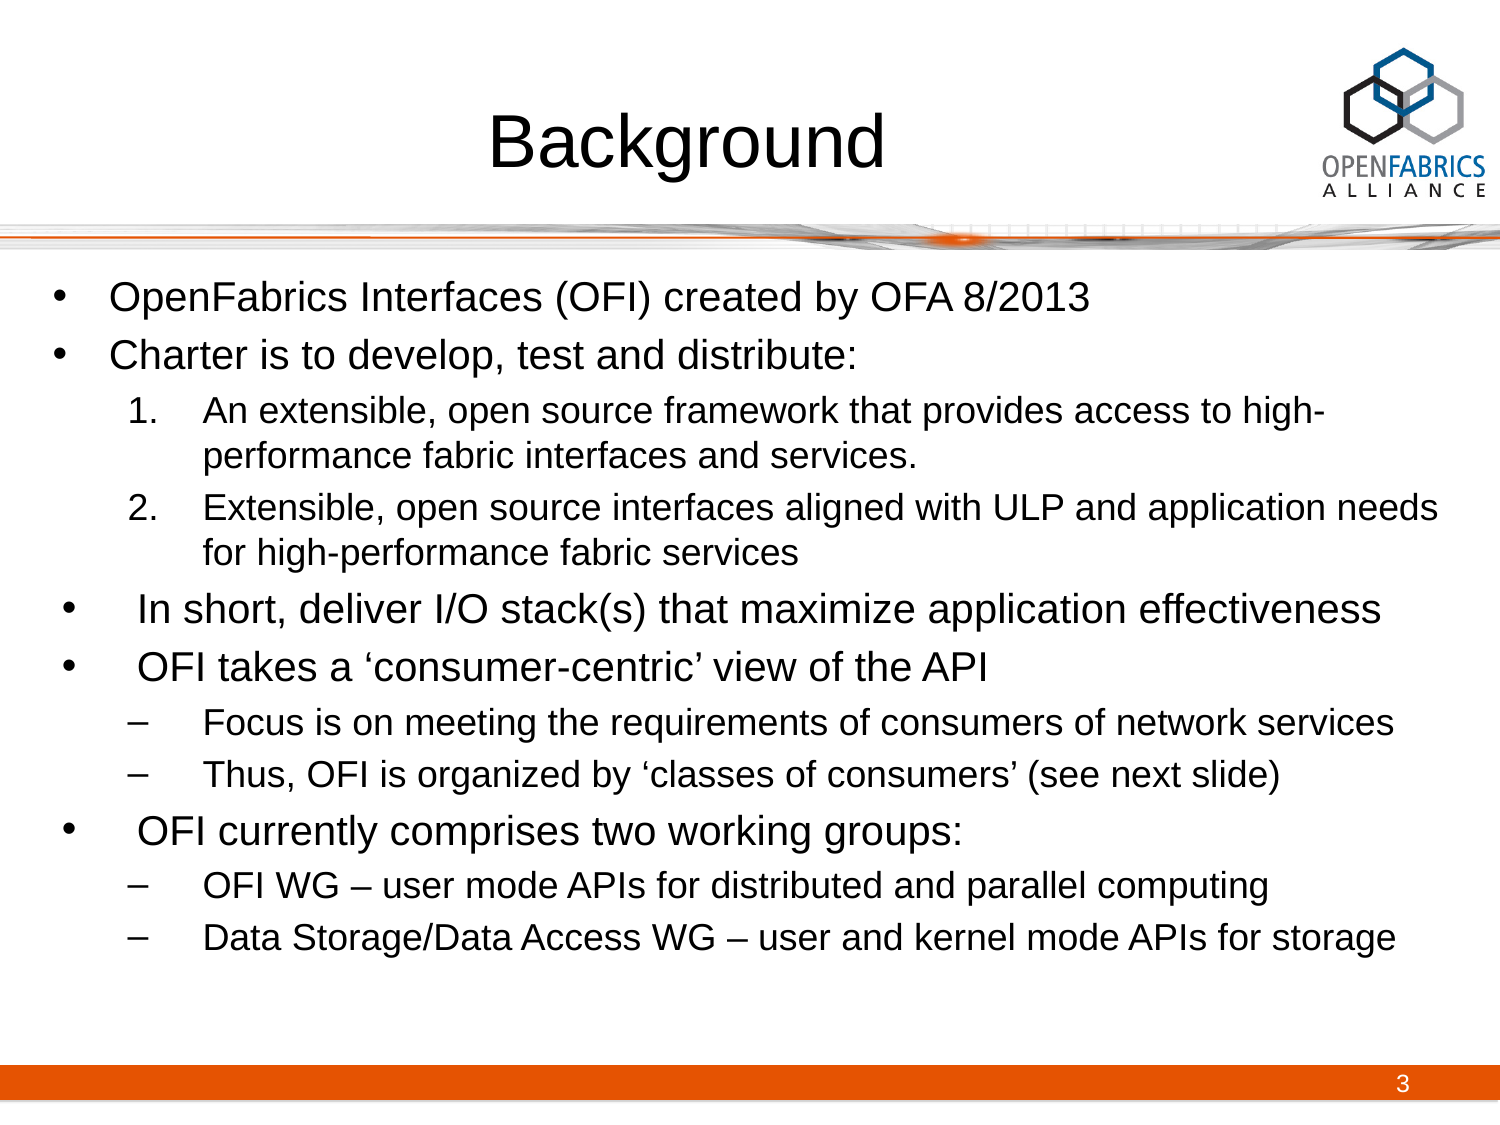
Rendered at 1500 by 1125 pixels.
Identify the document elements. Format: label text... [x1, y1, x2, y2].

picture [0, 224, 1500, 236]
slide_number 3 [1074, 1052, 1425, 1113]
title Background [75, 62, 1300, 213]
list OpenFabrics Interfaces (OFI) created by OFA 8/2013 Charter is to develop, test and distribute: An extensible, open source framework that provides access to high-performance fabric interfaces and services. Extensible, open source interfaces aligned with ULP and application needs for high-performance fabric services In short, deliver I/O stack(s) that maximize application effectiveness OFI takes a ‘consumer-centric’ view of the API Focus is on meeting the requirements of consumers of network services Thus, OFI is organized by ‘classes of consumers’ (see next slide) OFI currently comprises two working groups: OFI WG – user mode APIs for distributed and parallel computing Data Storage/Data Access WG – user and kernel mode APIs for storage [37, 262, 1463, 1038]
picture [0, 239, 1500, 250]
picture [1312, 37, 1494, 219]
